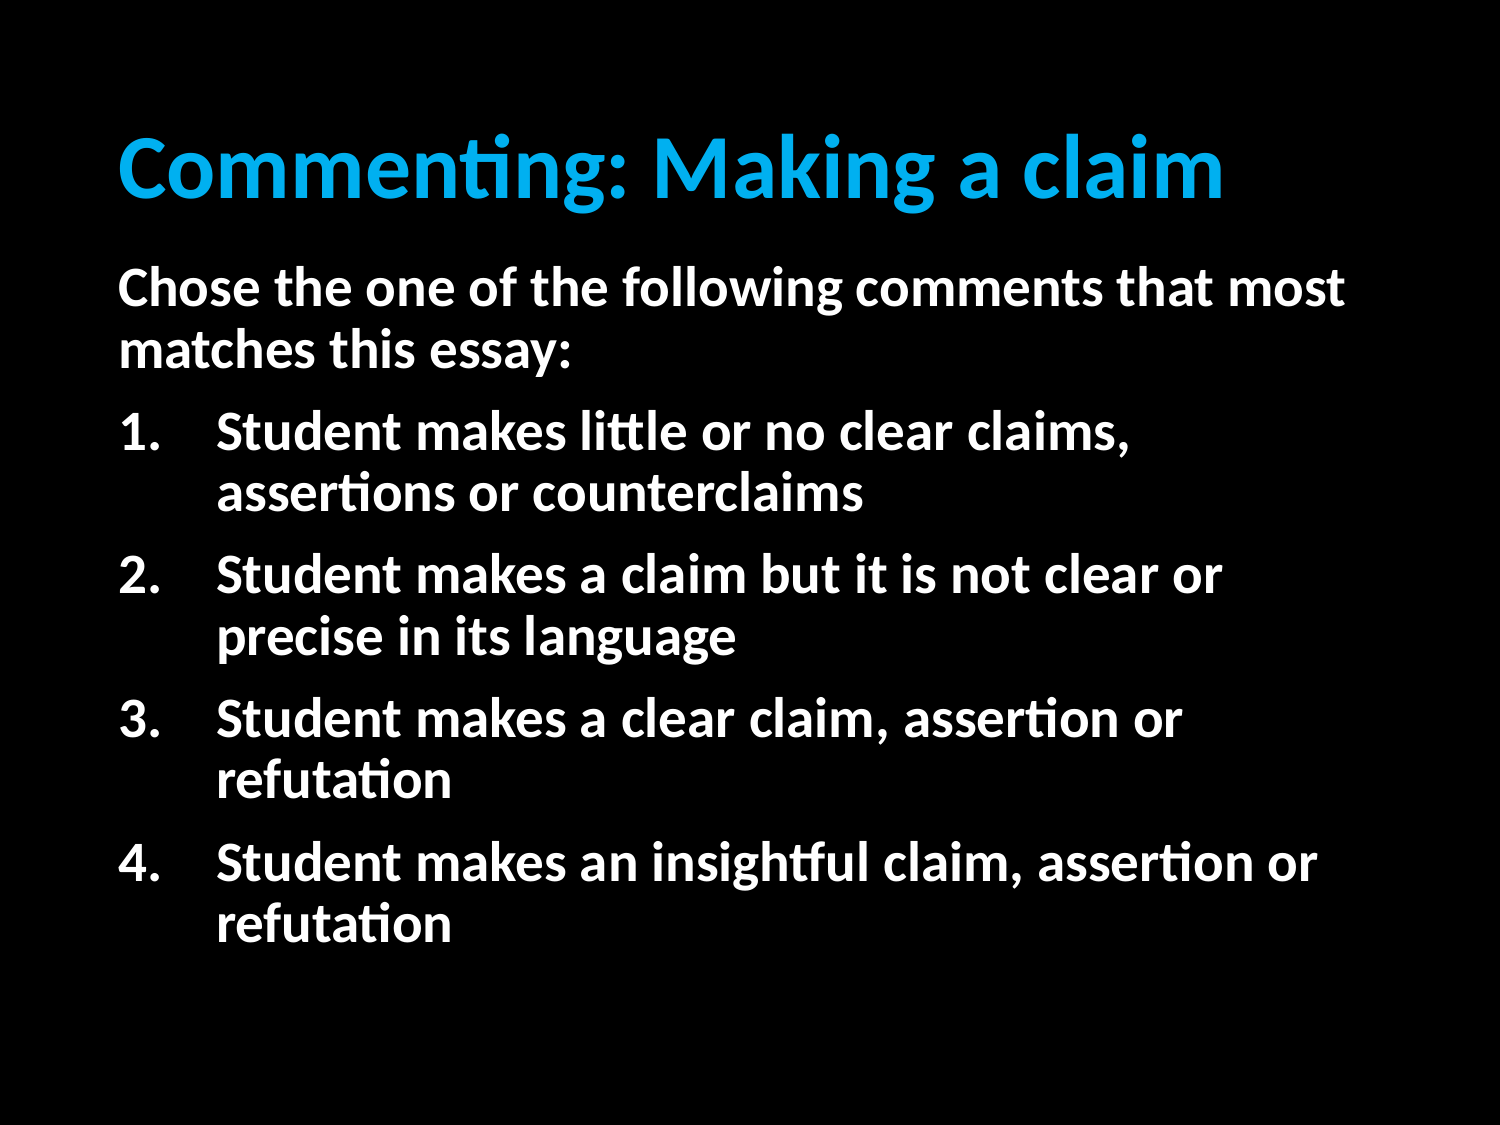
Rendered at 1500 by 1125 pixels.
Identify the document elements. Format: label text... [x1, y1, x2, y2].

title Commenting: Making a claim [103, 59, 1397, 249]
list Chose the one of the following comments that most matches this essay: Student makes little or no clear claims, assertions or counterclaims Student makes a claim but it is not clear or precise in its language Student makes a clear claim, assertion or refutation Student makes an insightful claim, assertion or refutation [103, 249, 1397, 964]
